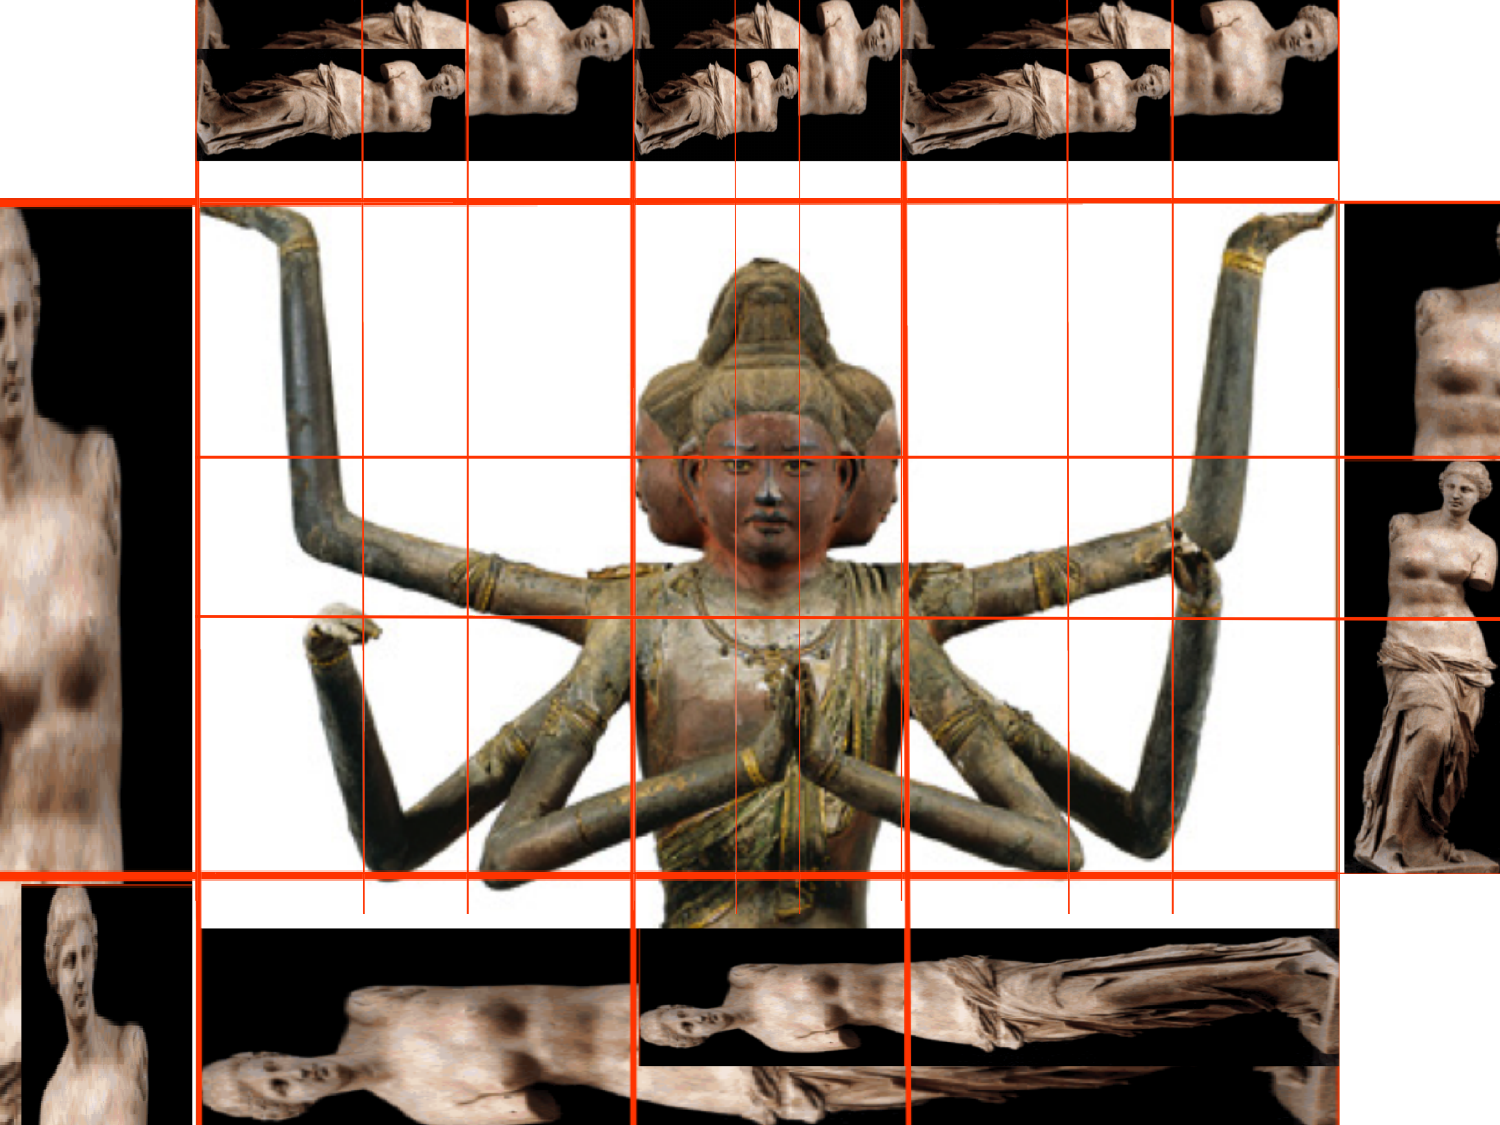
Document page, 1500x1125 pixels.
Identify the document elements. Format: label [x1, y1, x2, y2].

text_box [0, 685, 198, 1125]
text_box [0, 198, 197, 235]
text_box [1334, 882, 1340, 1125]
picture [0, 0, 1500, 1125]
